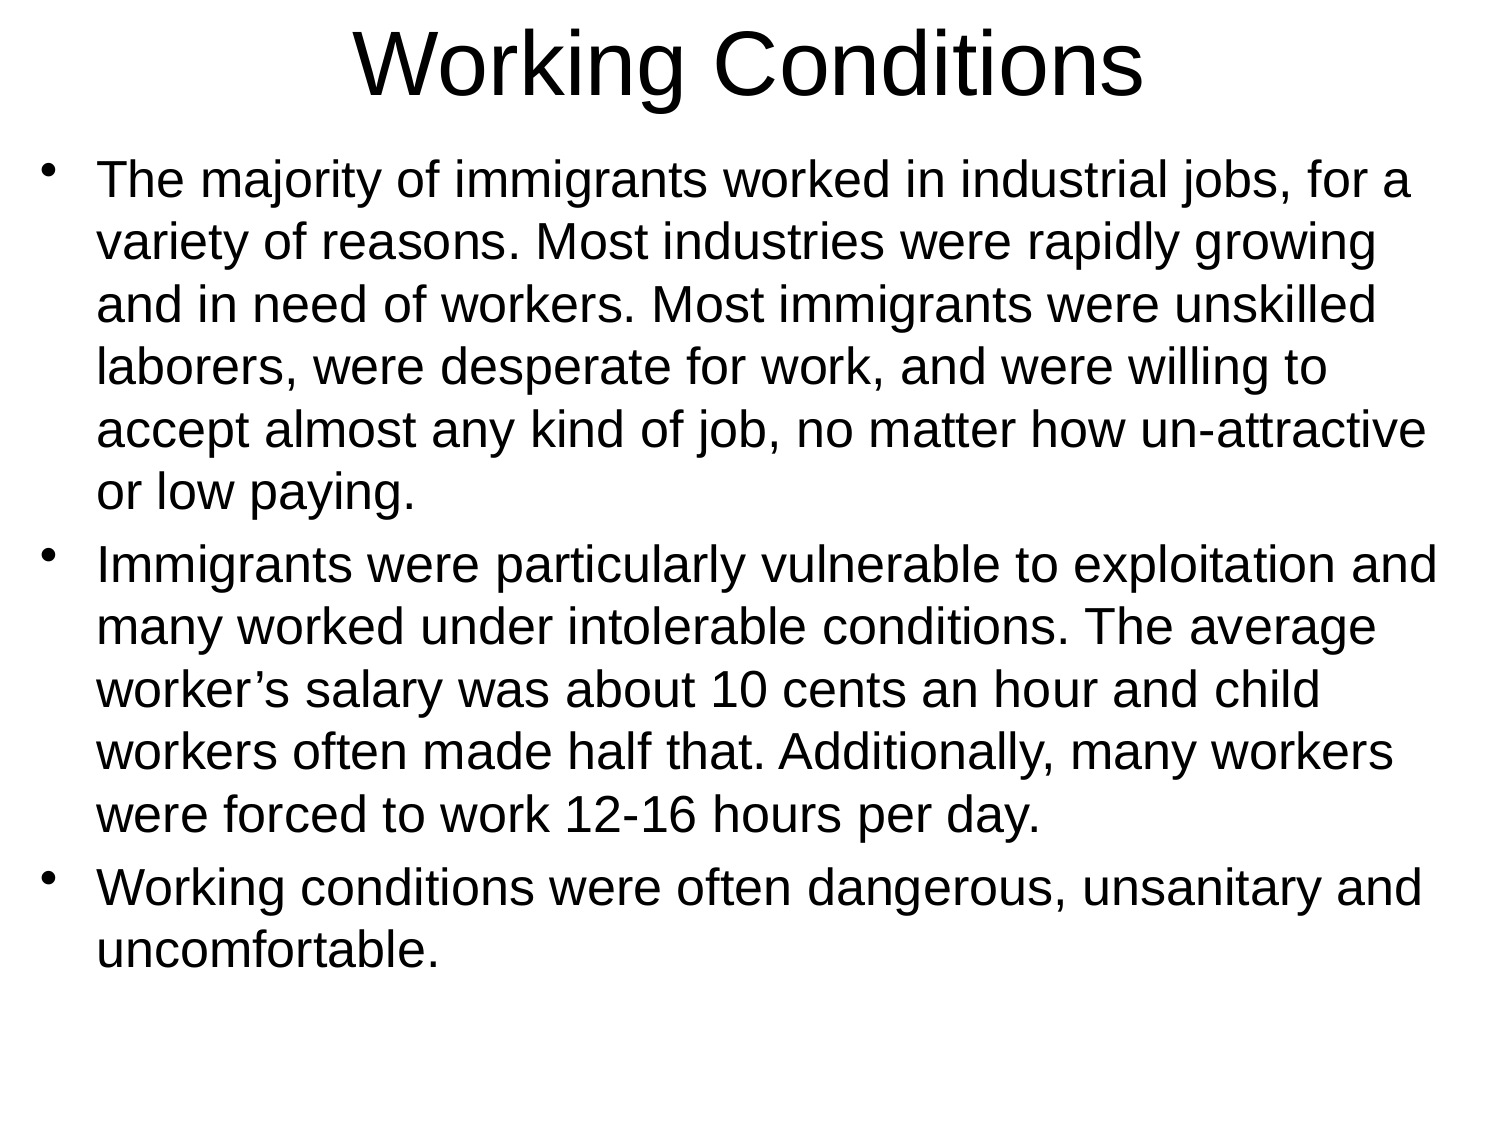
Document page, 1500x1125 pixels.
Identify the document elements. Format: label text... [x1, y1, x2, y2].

title Working Conditions [75, 0, 1425, 118]
list The majority of immigrants worked in industrial jobs, for a variety of reasons. Most industries were rapidly growing and in need of workers. Most immigrants were unskilled laborers, were desperate for work, and were willing to accept almost any kind of job, no matter how un-attractive or low paying. Immigrants were particularly vulnerable to exploitation and many worked under intolerable conditions. The average worker’s salary was about 10 cents an hour and child workers often made half that. Additionally, many workers were forced to work 12-16 hours per day. Working conditions were often dangerous, unsanitary and uncomfortable. [24, 137, 1500, 1125]
